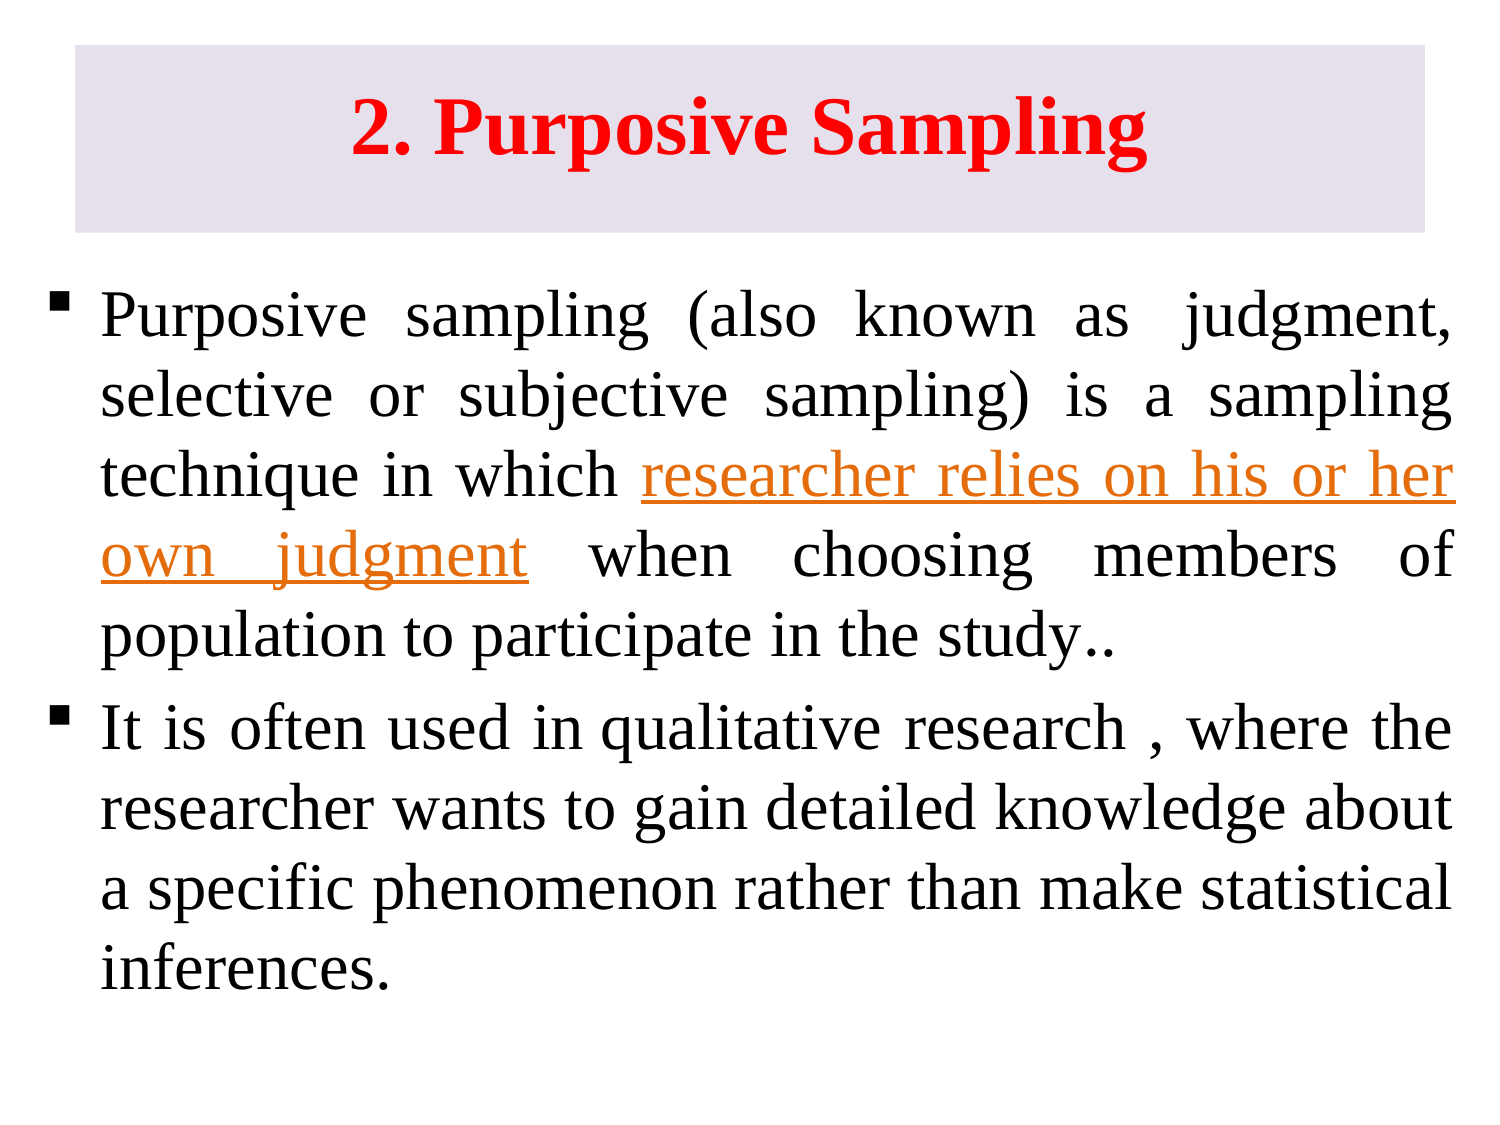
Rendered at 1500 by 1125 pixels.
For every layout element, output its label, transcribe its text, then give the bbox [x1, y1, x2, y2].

title 2. Purposive Sampling [75, 45, 1425, 233]
list Purposive sampling (also known as judgment, selective or subjective sampling) is a sampling technique in which researcher relies on his or her own judgment when choosing members of population to participate in the study.. It is often used in qualitative research , where the researcher wants to gain detailed knowledge about a specific phenomenon rather than make statistical inferences. [29, 262, 1471, 1005]
